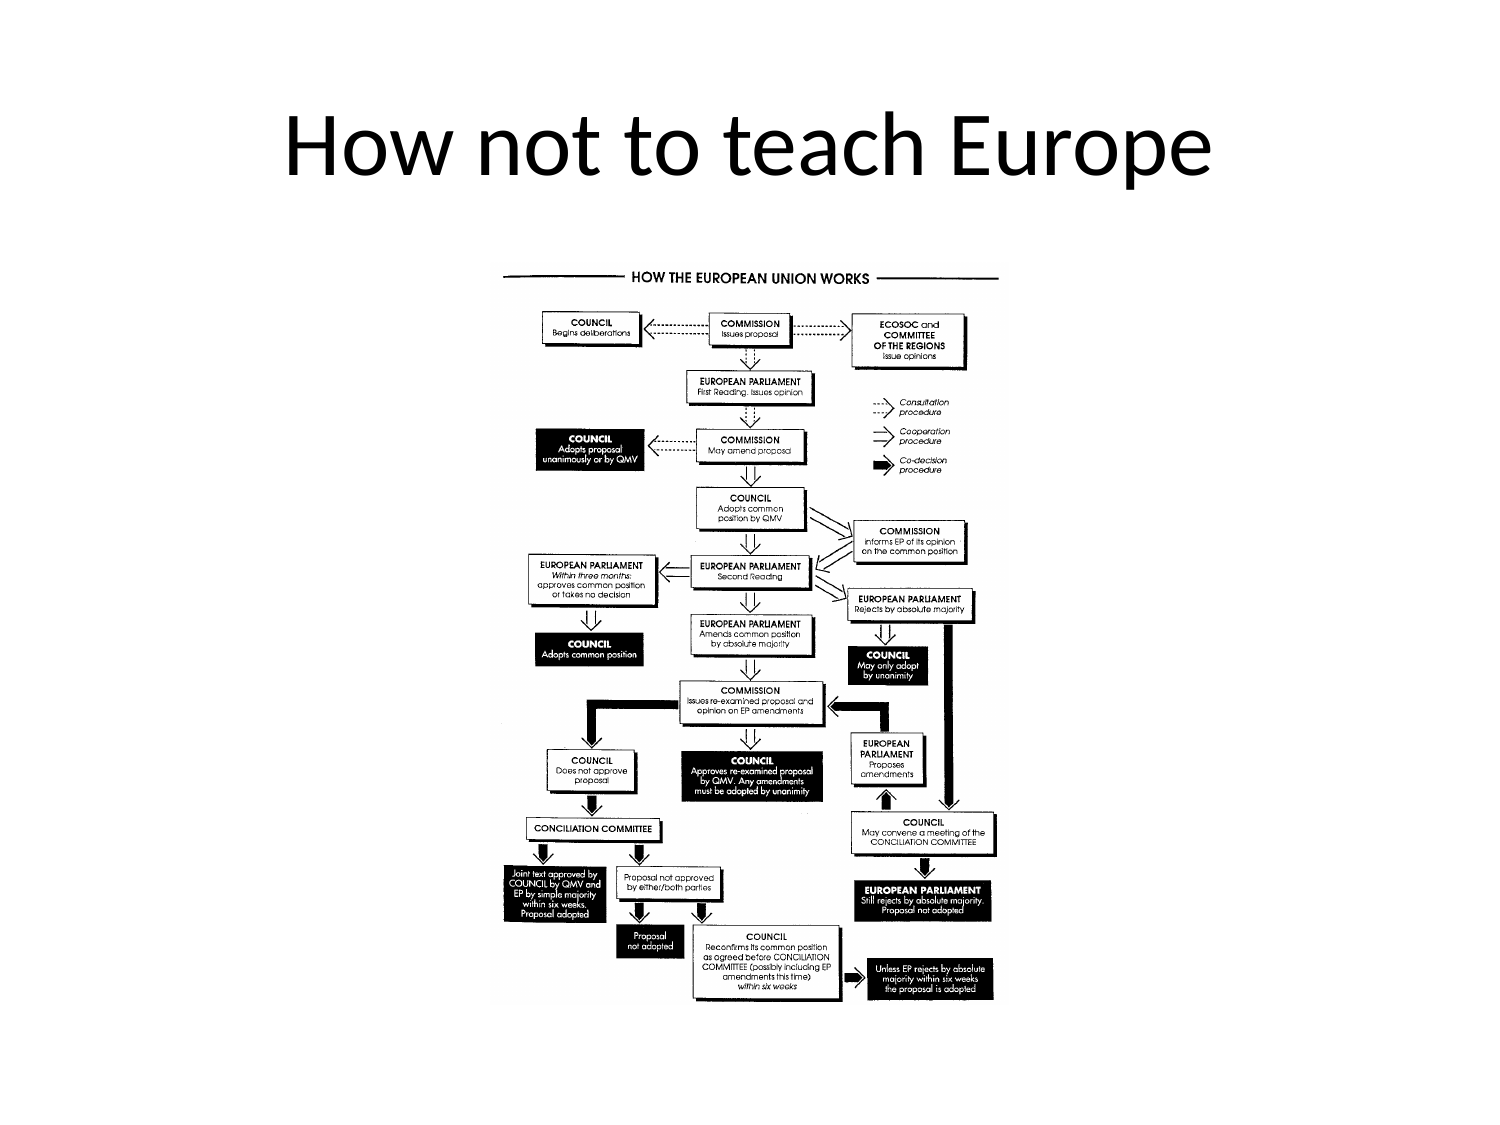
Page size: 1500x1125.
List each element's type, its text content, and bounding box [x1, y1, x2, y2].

title How not to teach Europe [75, 45, 1425, 233]
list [490, 262, 1010, 1006]
